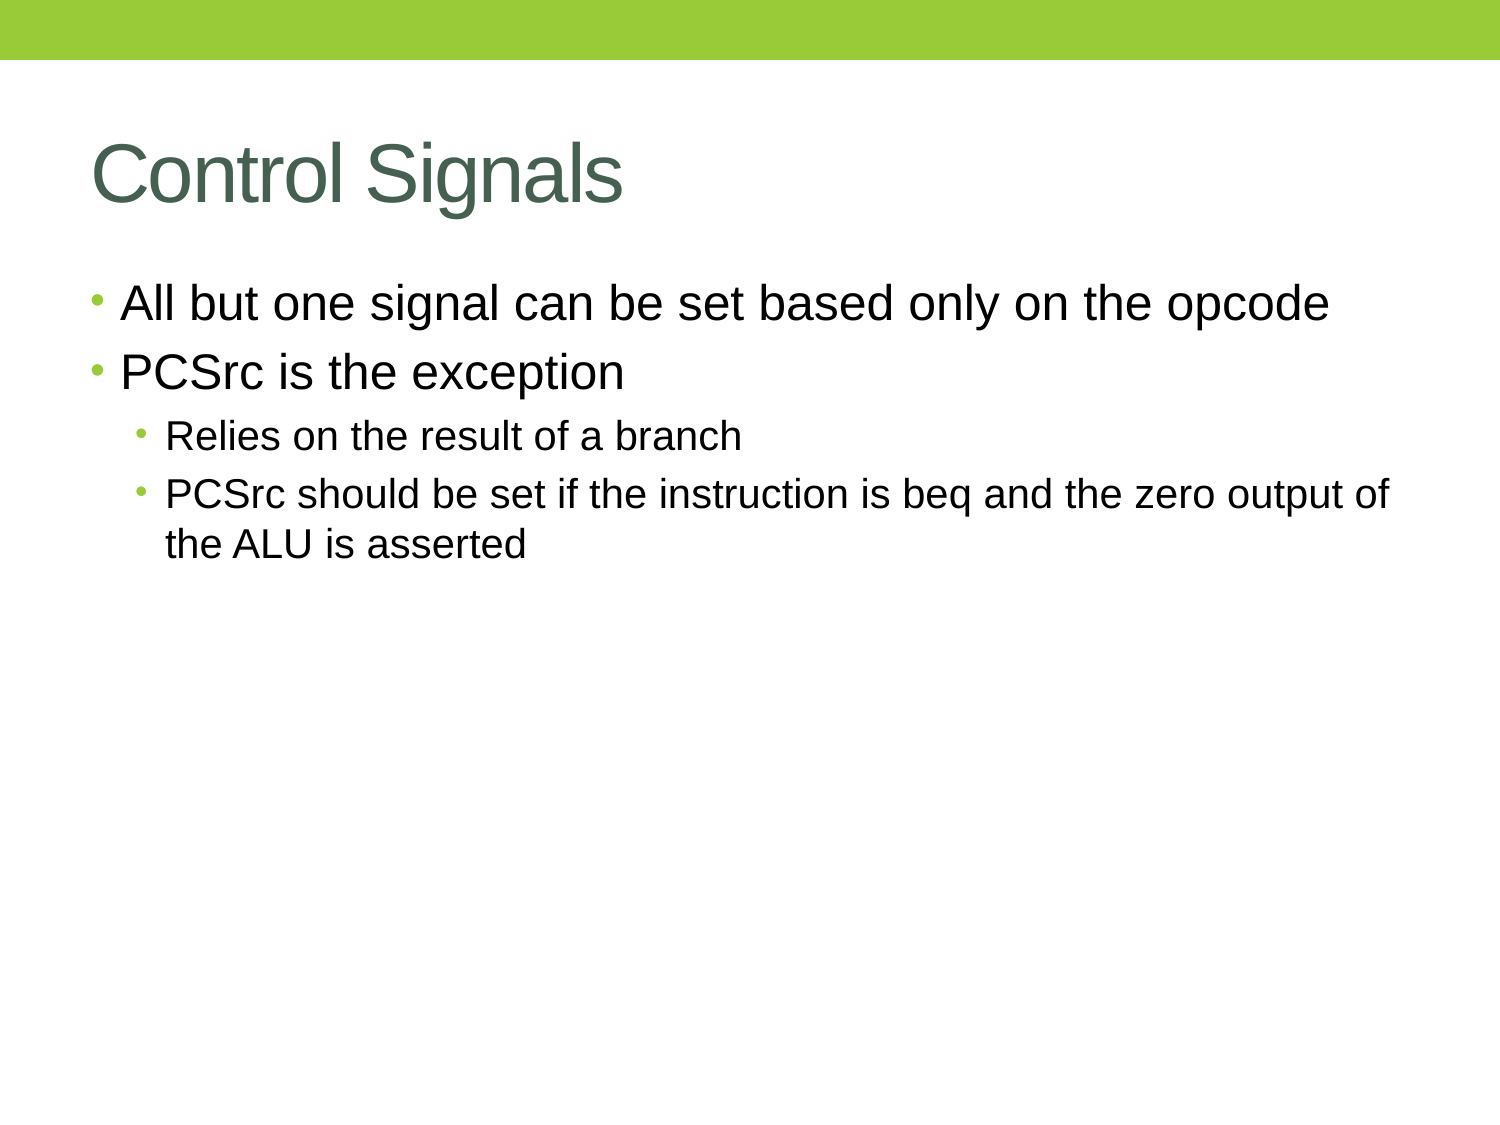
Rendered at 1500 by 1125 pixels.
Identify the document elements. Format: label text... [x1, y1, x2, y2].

title Control Signals [75, 87, 1425, 250]
list All but one signal can be set based only on the opcode PCSrc is the exception Relies on the result of a branch PCSrc should be set if the instruction is beq and the zero output of the ALU is asserted [75, 262, 1425, 1063]
